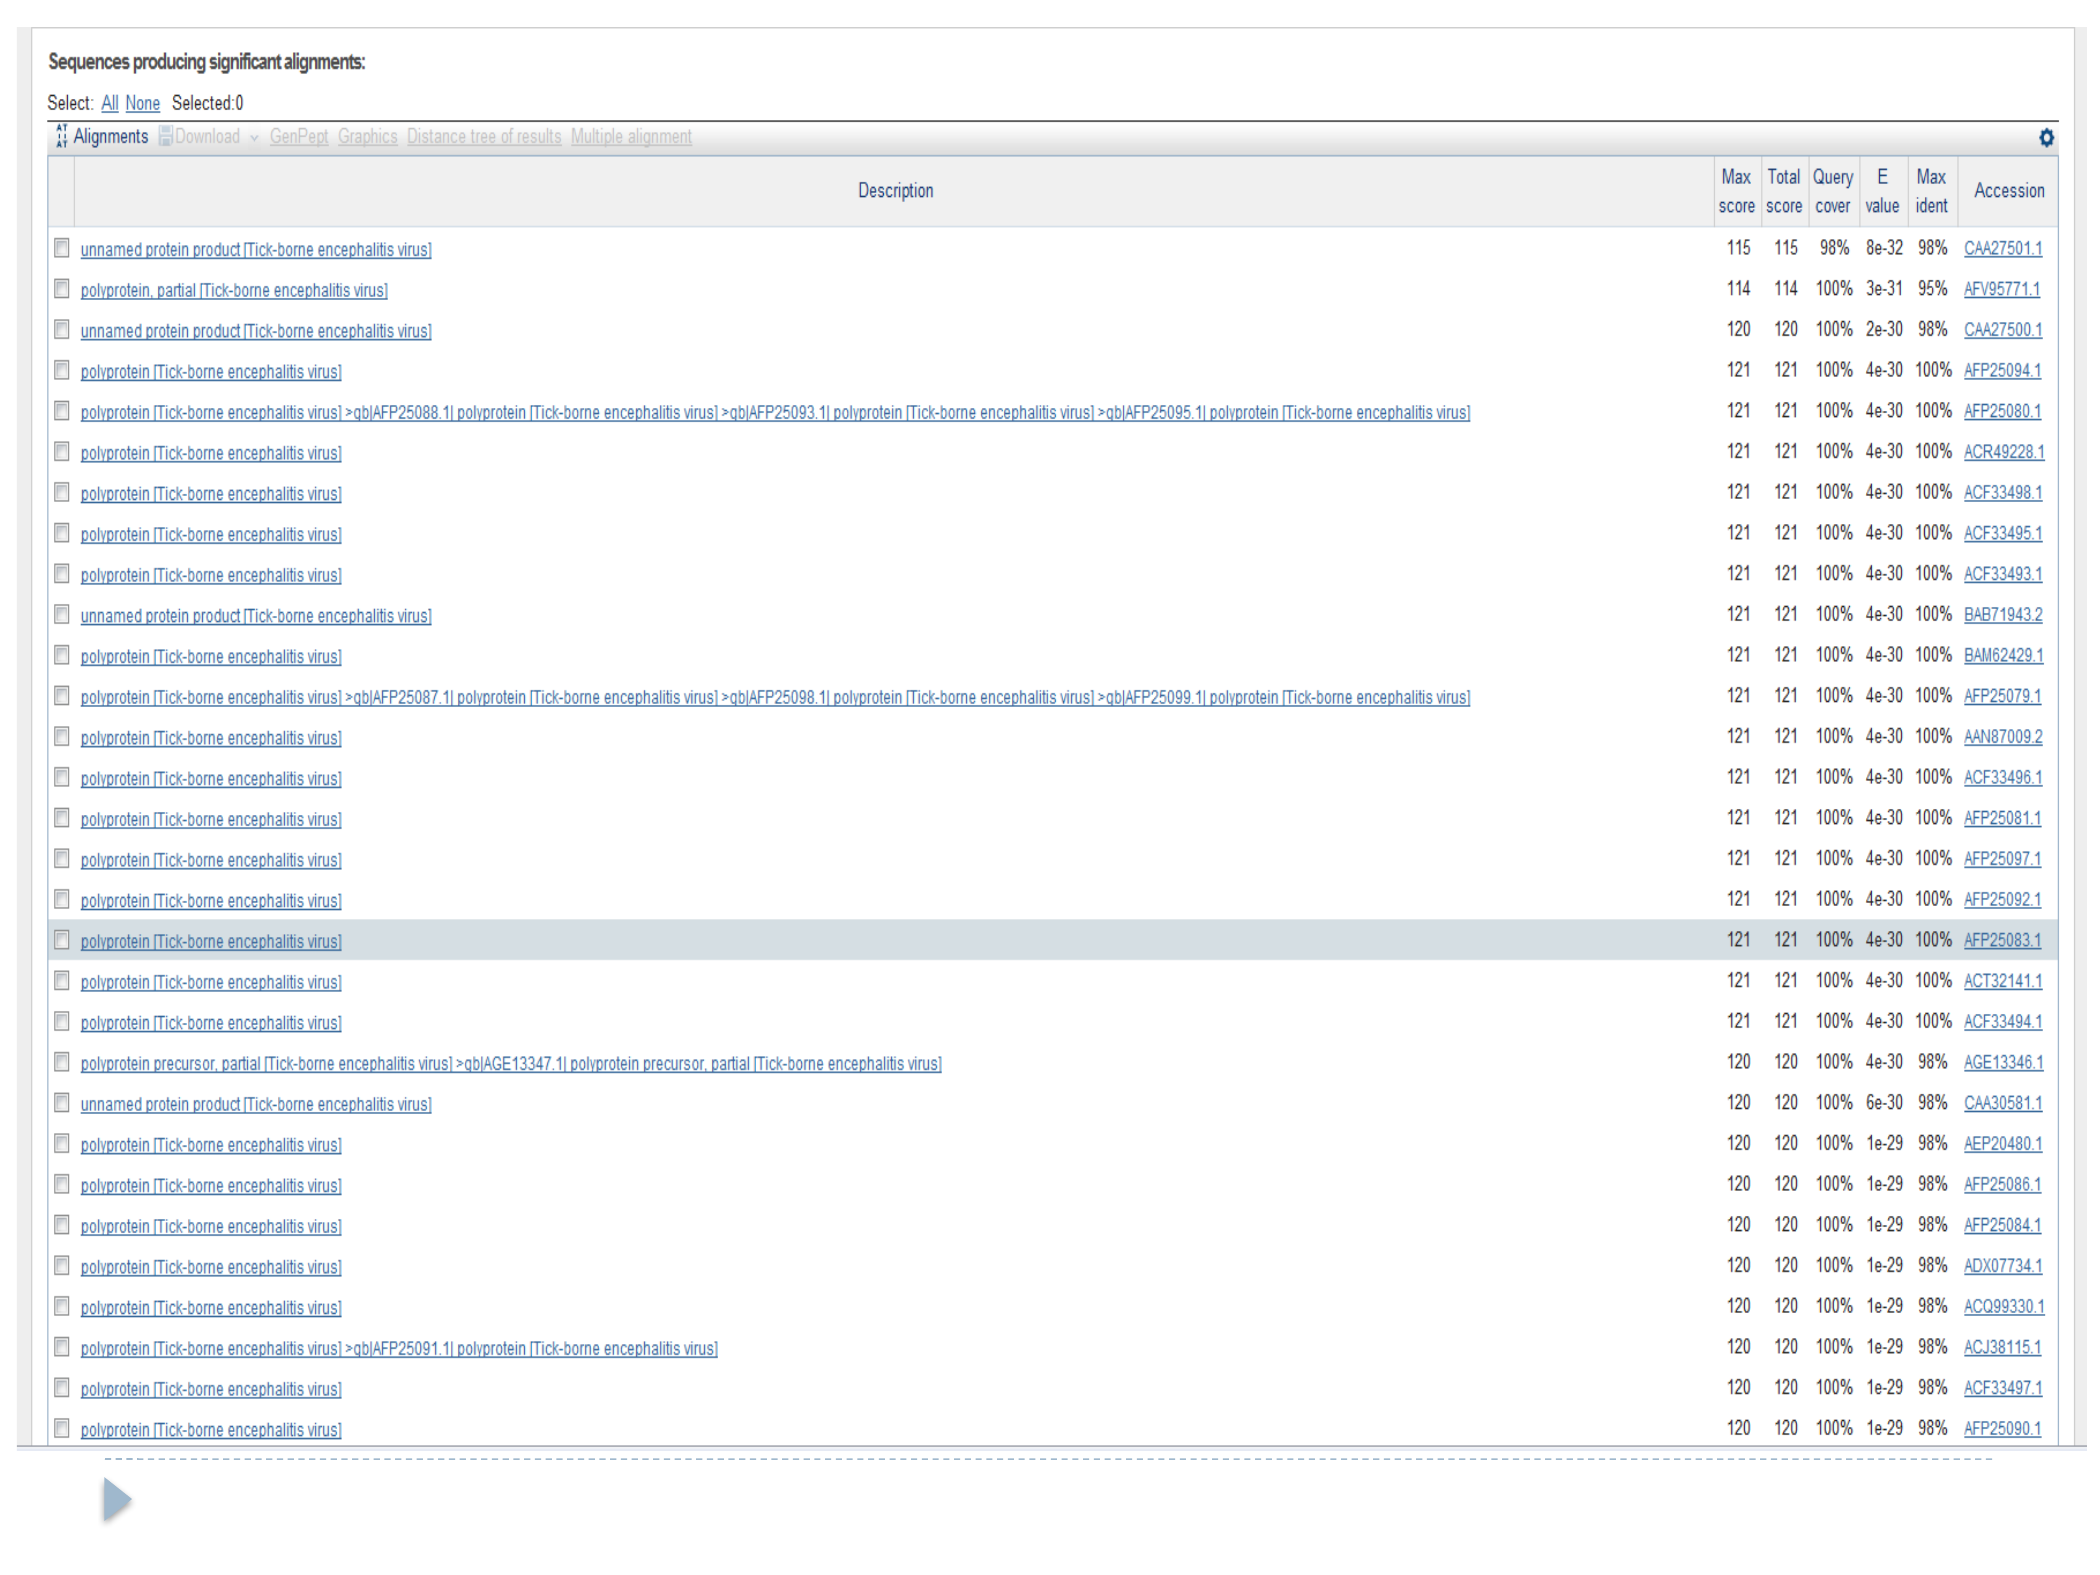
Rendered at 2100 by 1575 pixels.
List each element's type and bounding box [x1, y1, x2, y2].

picture [16, 26, 2088, 1451]
